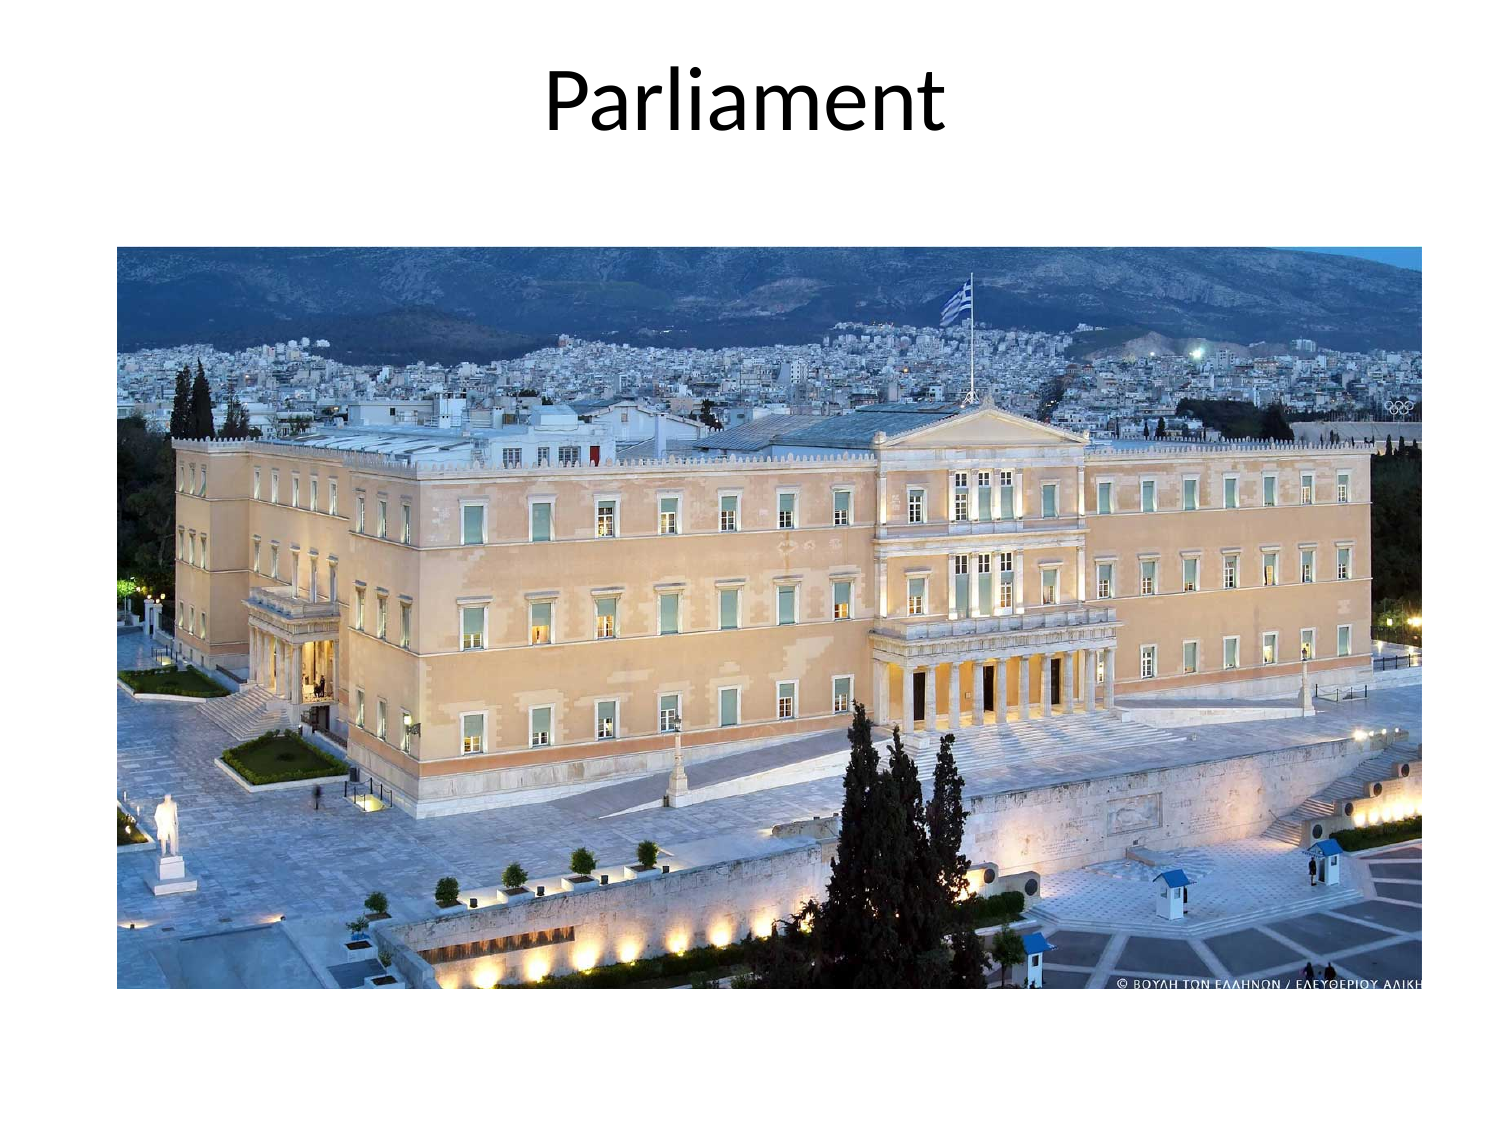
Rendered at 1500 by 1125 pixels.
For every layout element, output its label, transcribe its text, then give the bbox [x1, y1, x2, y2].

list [116, 245, 1422, 989]
title Parliament [70, 0, 1421, 188]
